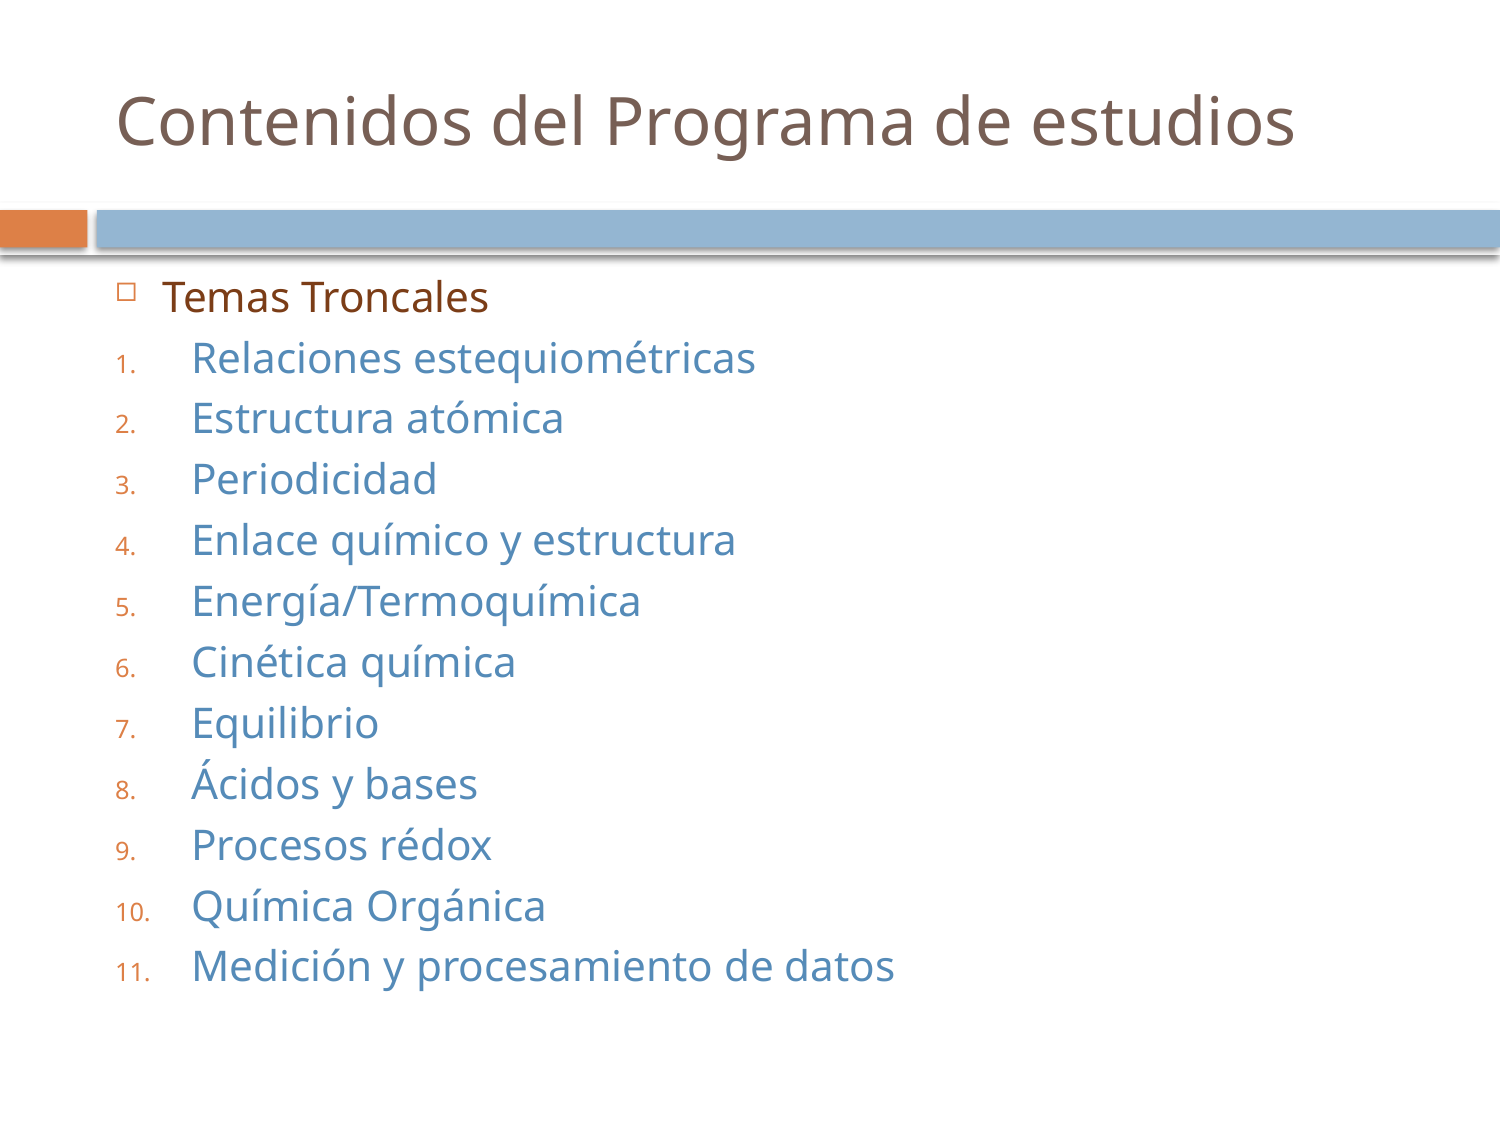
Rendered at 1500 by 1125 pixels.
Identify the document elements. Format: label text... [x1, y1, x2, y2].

list Temas Troncales Relaciones estequiométricas Estructura atómica Periodicidad Enlace químico y estructura Energía/Termoquímica Cinética química Equilibrio Ácidos y bases Procesos rédox Química Orgánica Medición y procesamiento de datos [100, 262, 1438, 1000]
title Contenidos del Programa de estudios [100, 37, 1438, 200]
